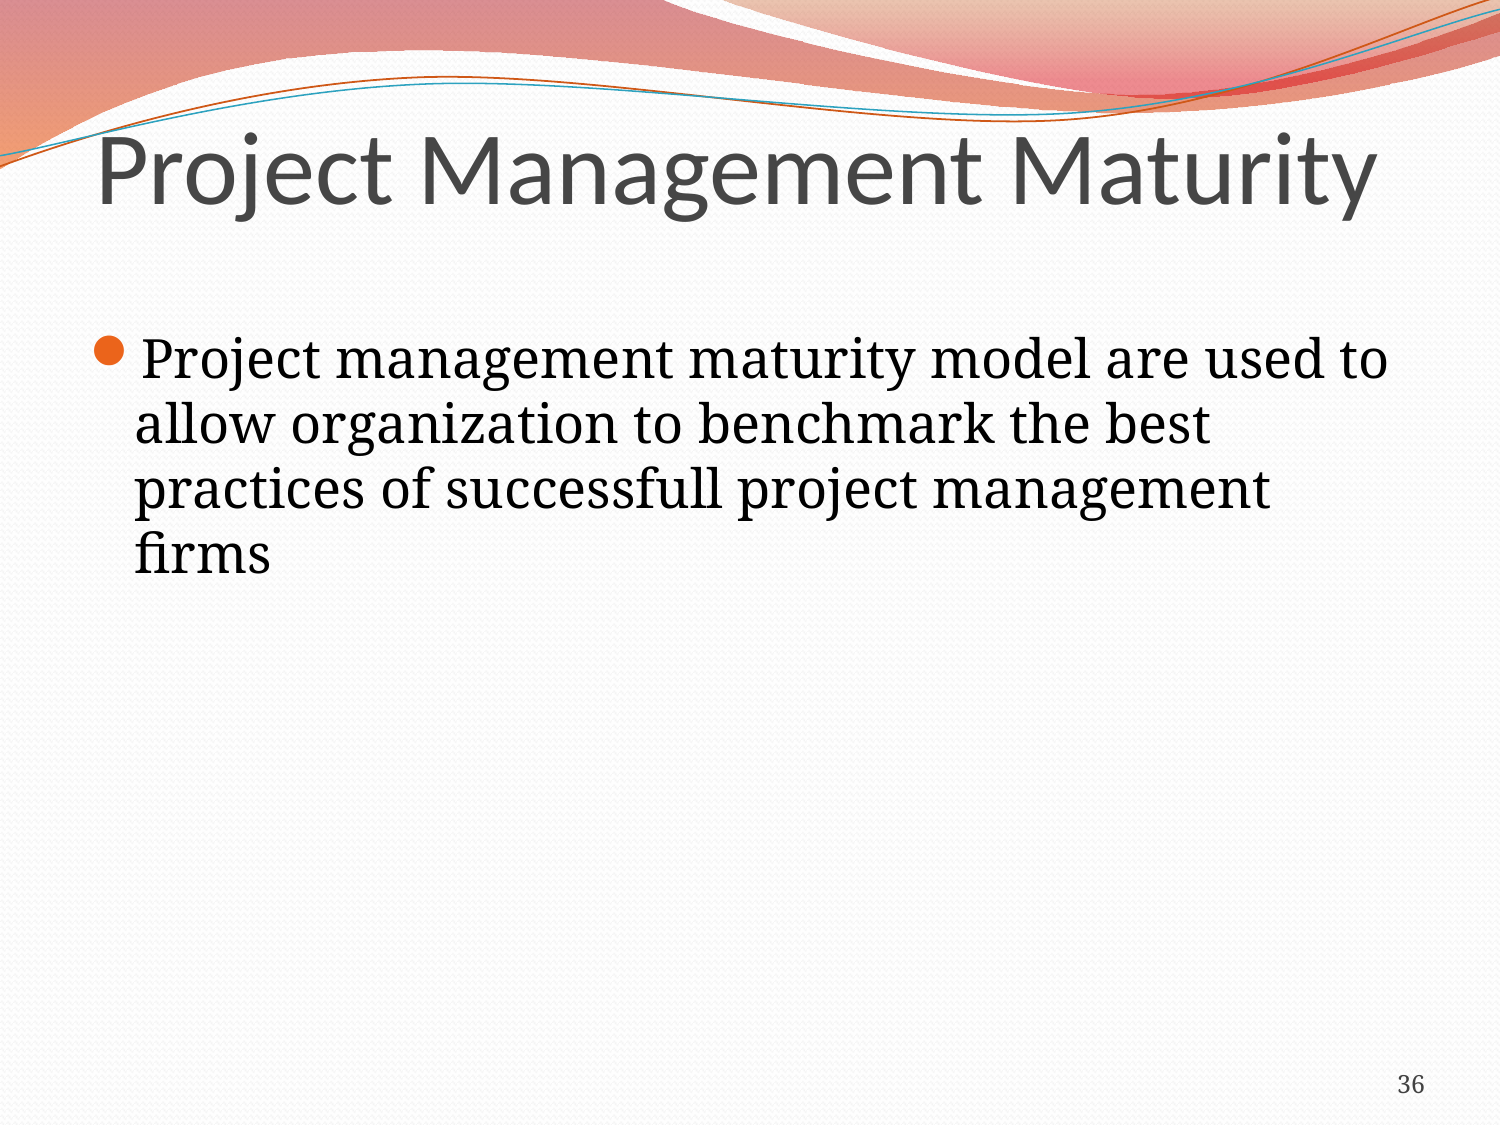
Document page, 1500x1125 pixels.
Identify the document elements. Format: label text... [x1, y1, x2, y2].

list Project management maturity model are used to allow organization to benchmark the best practices of successfull project management firms [75, 317, 1425, 1038]
slide_number 36 [1299, 1042, 1425, 1103]
title Project Management Maturity [37, 75, 1438, 225]
